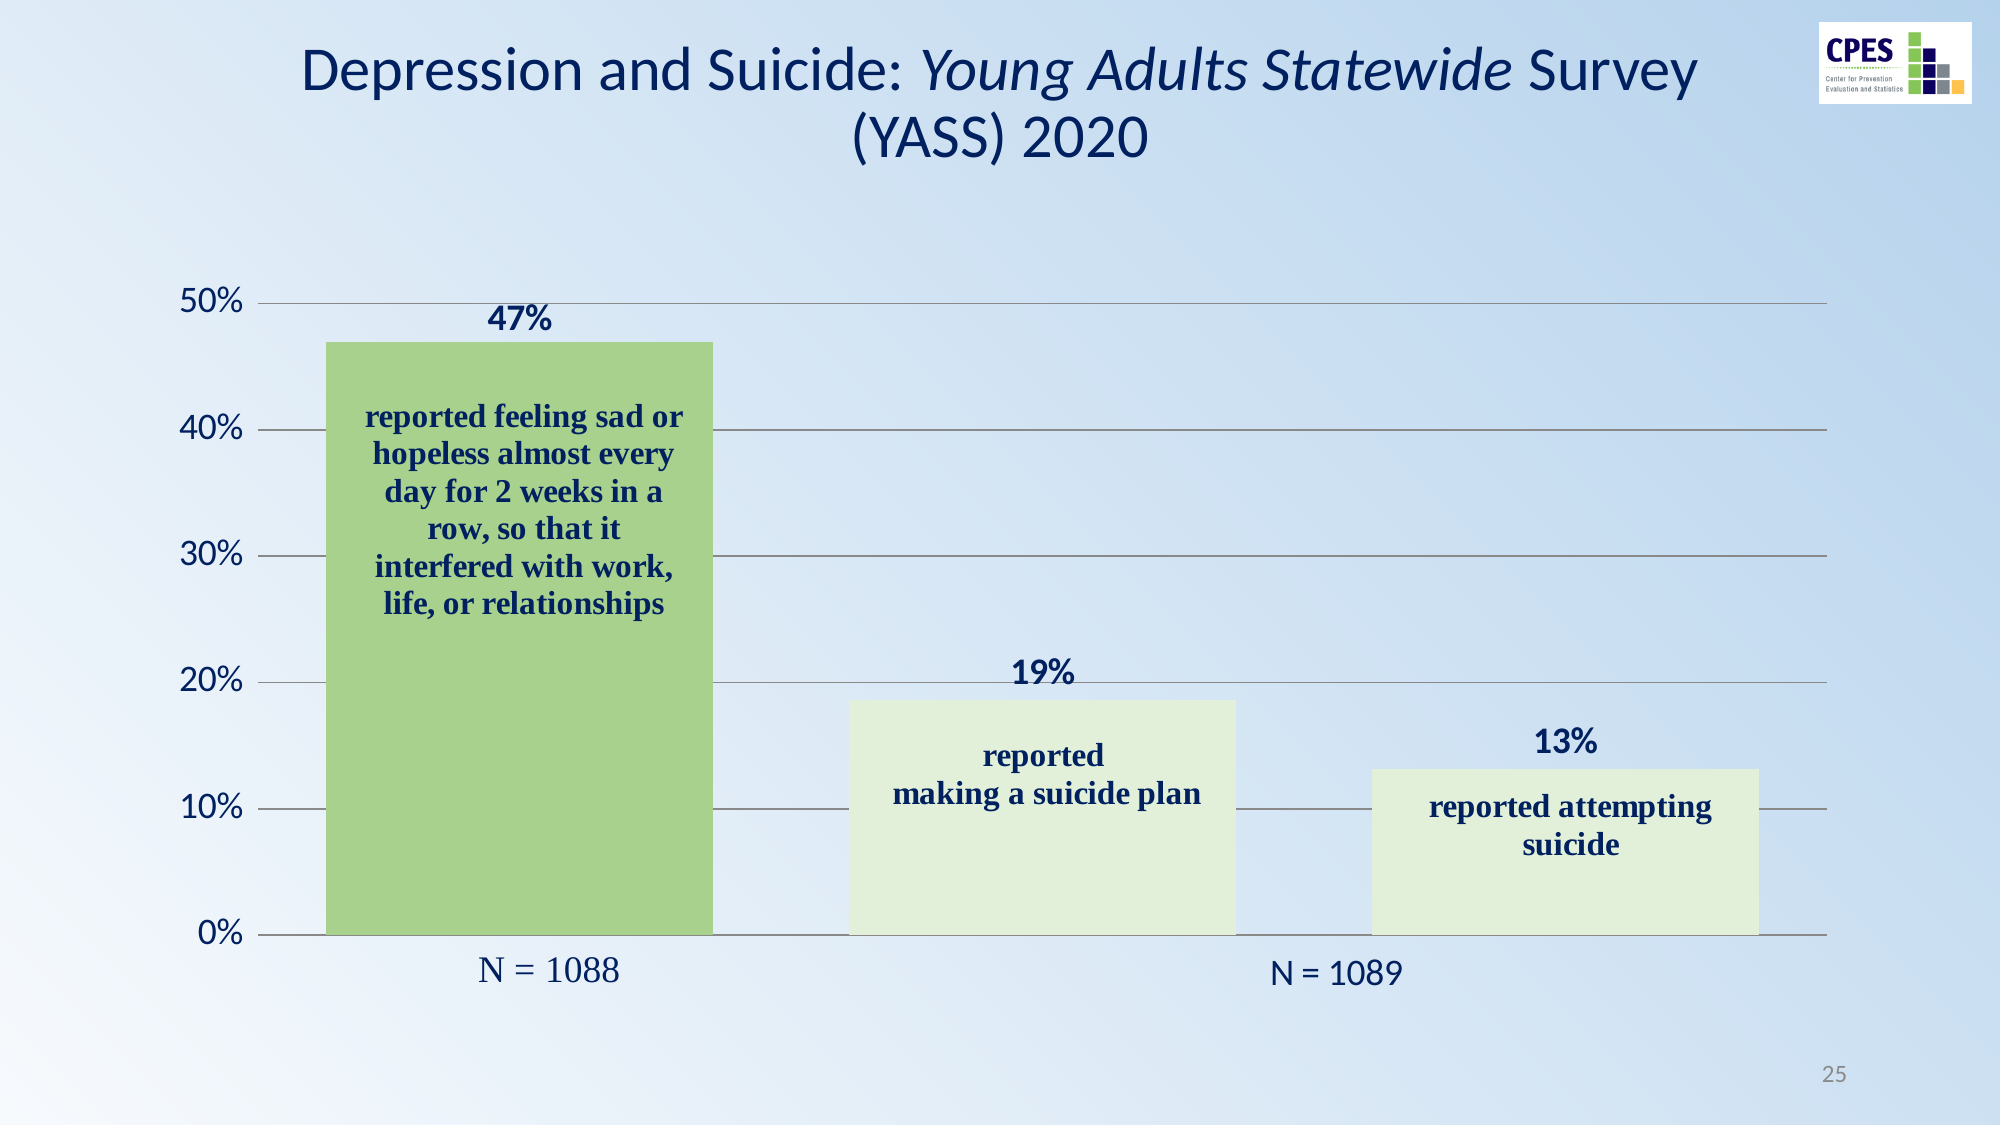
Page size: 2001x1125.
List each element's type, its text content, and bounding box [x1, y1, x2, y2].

slide_number 25 [1412, 1042, 1863, 1103]
title Depression and Suicide: Young Adults Statewide Survey (YASS) 2020 [228, 32, 1772, 176]
chart [137, 201, 1863, 1014]
picture [1819, 22, 1972, 104]
